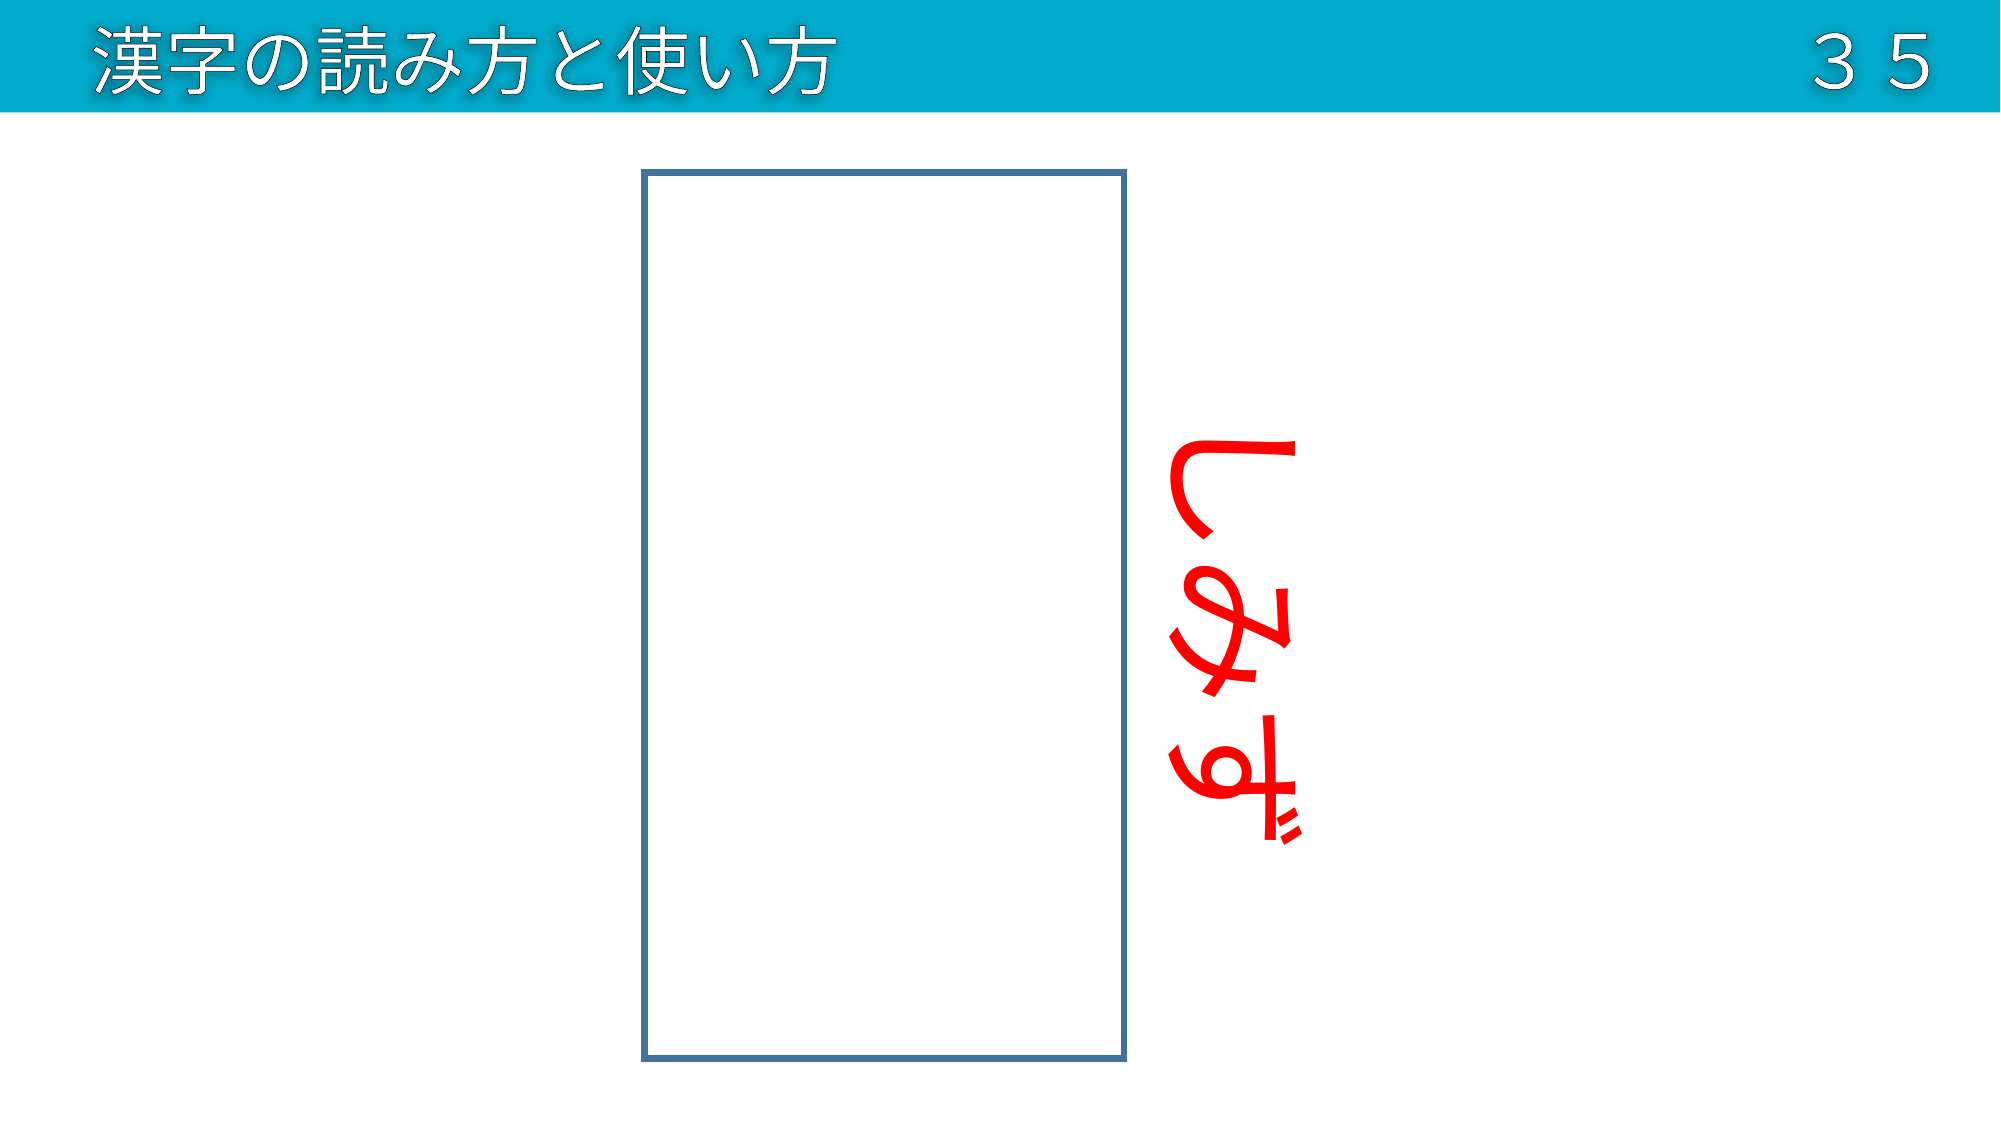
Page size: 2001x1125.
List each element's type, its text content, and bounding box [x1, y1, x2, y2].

text_box ３５ [1782, 6, 1963, 112]
text_box 漢字の読み方と使い方 [75, 6, 1225, 112]
text_box しみず [1125, 390, 1337, 861]
text_box 清水 [616, 195, 1152, 1125]
text_box [643, 172, 1125, 1060]
text_box [0, 0, 2000, 113]
